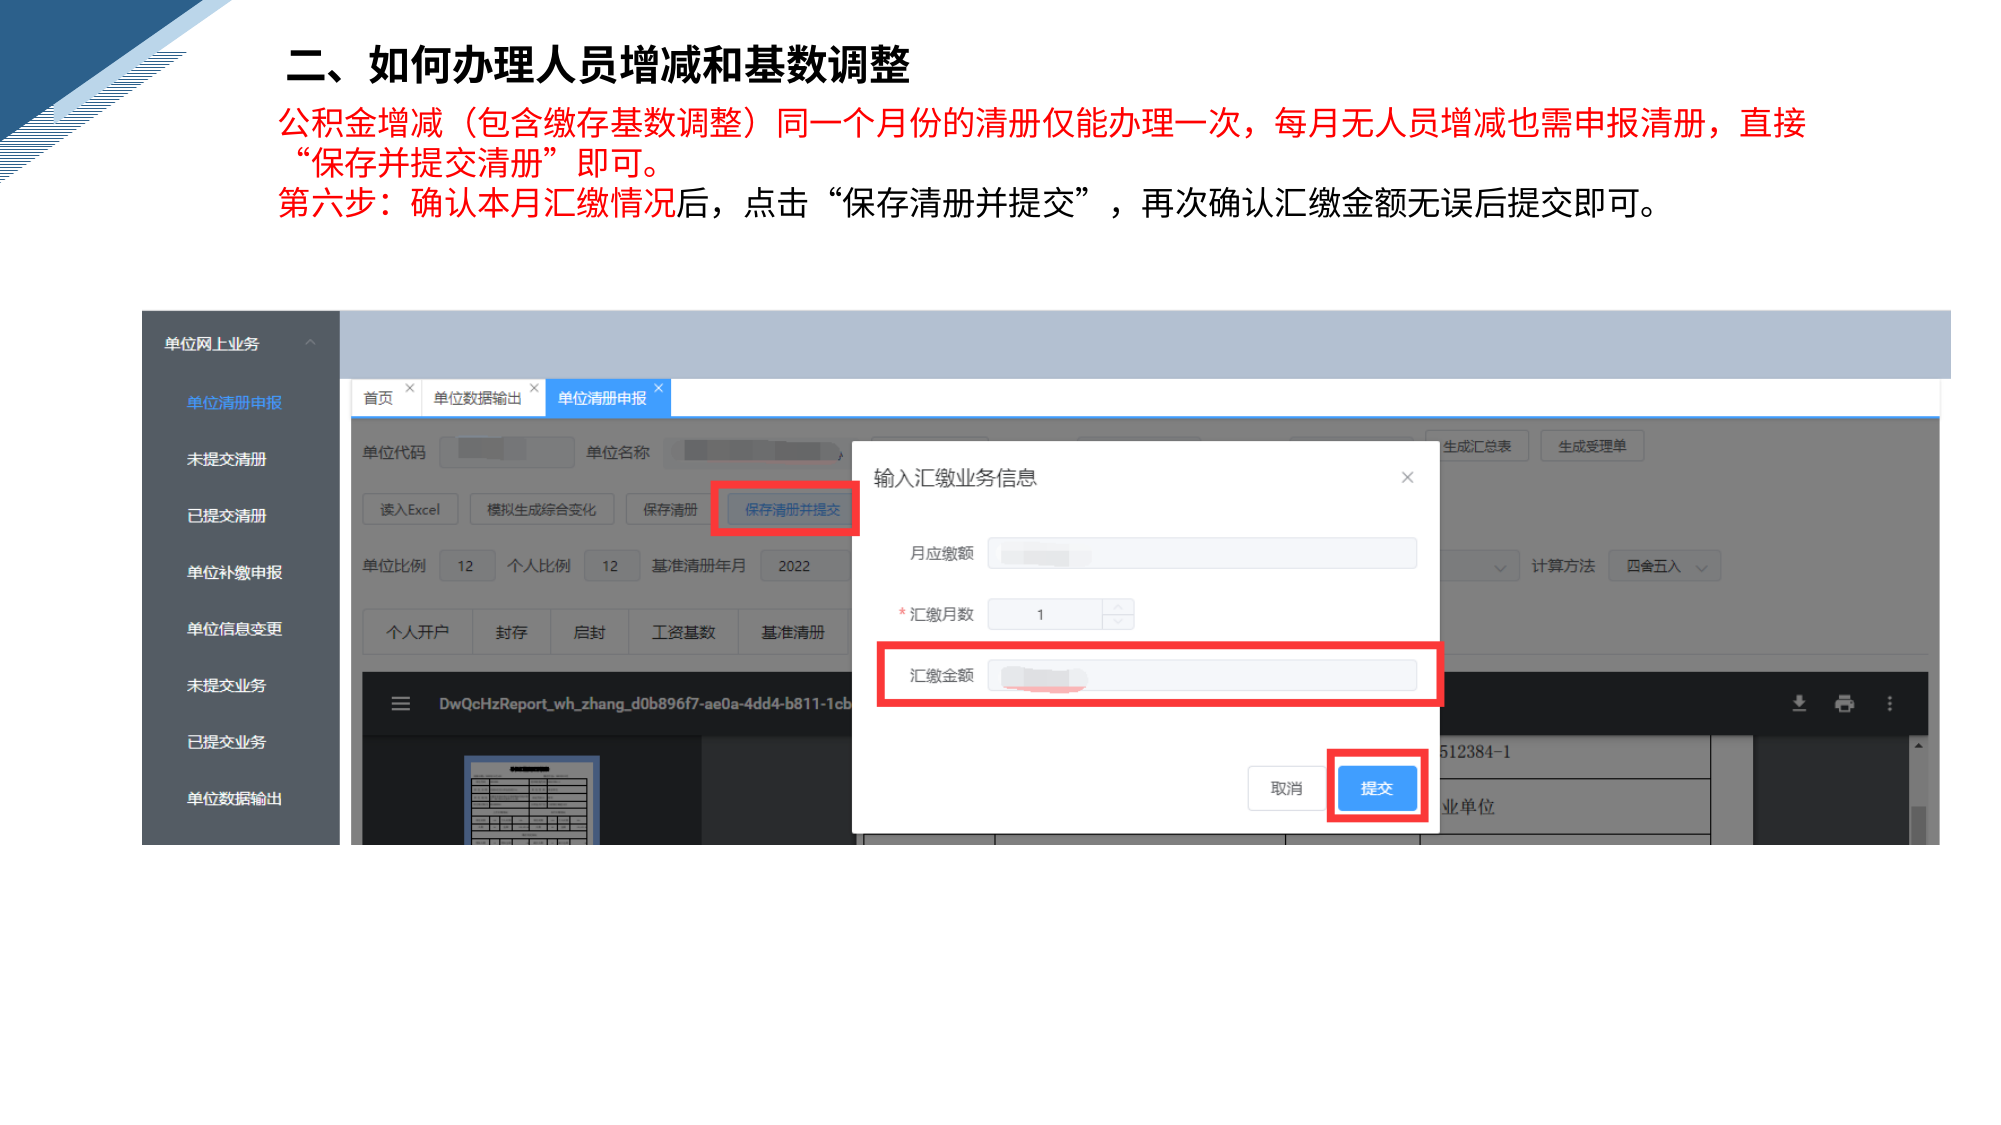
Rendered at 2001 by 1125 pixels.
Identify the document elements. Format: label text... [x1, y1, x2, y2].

picture [142, 301, 1951, 845]
text_box 二、如何办理人员增减和基数调整 [203, 31, 1524, 147]
text_box 公积金增减（包含缴存基数调整）同一个月份的清册仅能办理一次，每月无人员增减也需申报清册，直接“保存并提交清册”即可。 第六步：确认本月汇缴情况后，点击“保存清册并提交”，再次确认汇缴金额无误后提交即可。 [263, 95, 1830, 230]
